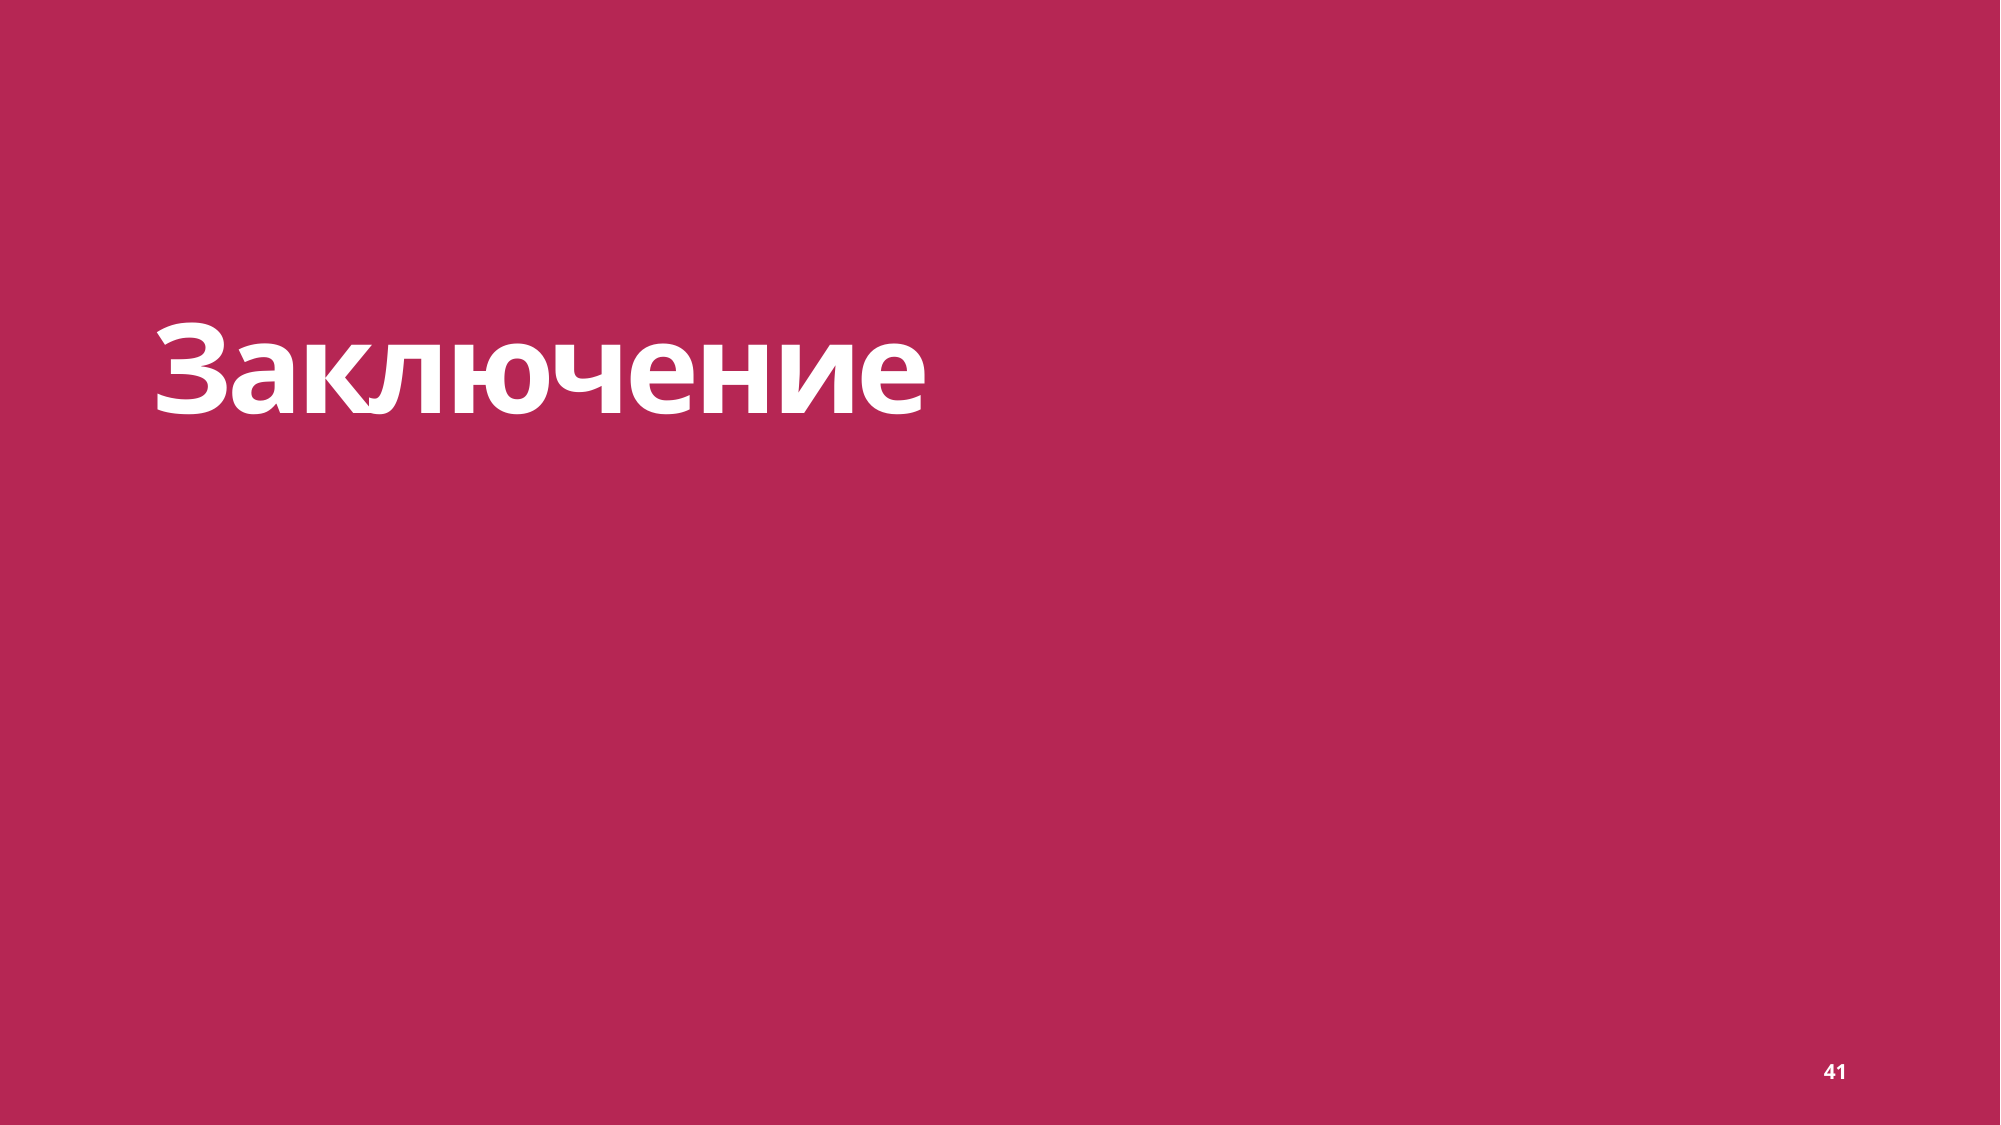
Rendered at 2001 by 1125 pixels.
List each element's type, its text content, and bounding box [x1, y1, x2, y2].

title Заключение [136, 220, 1562, 446]
slide_number 41 [1412, 1042, 1863, 1103]
